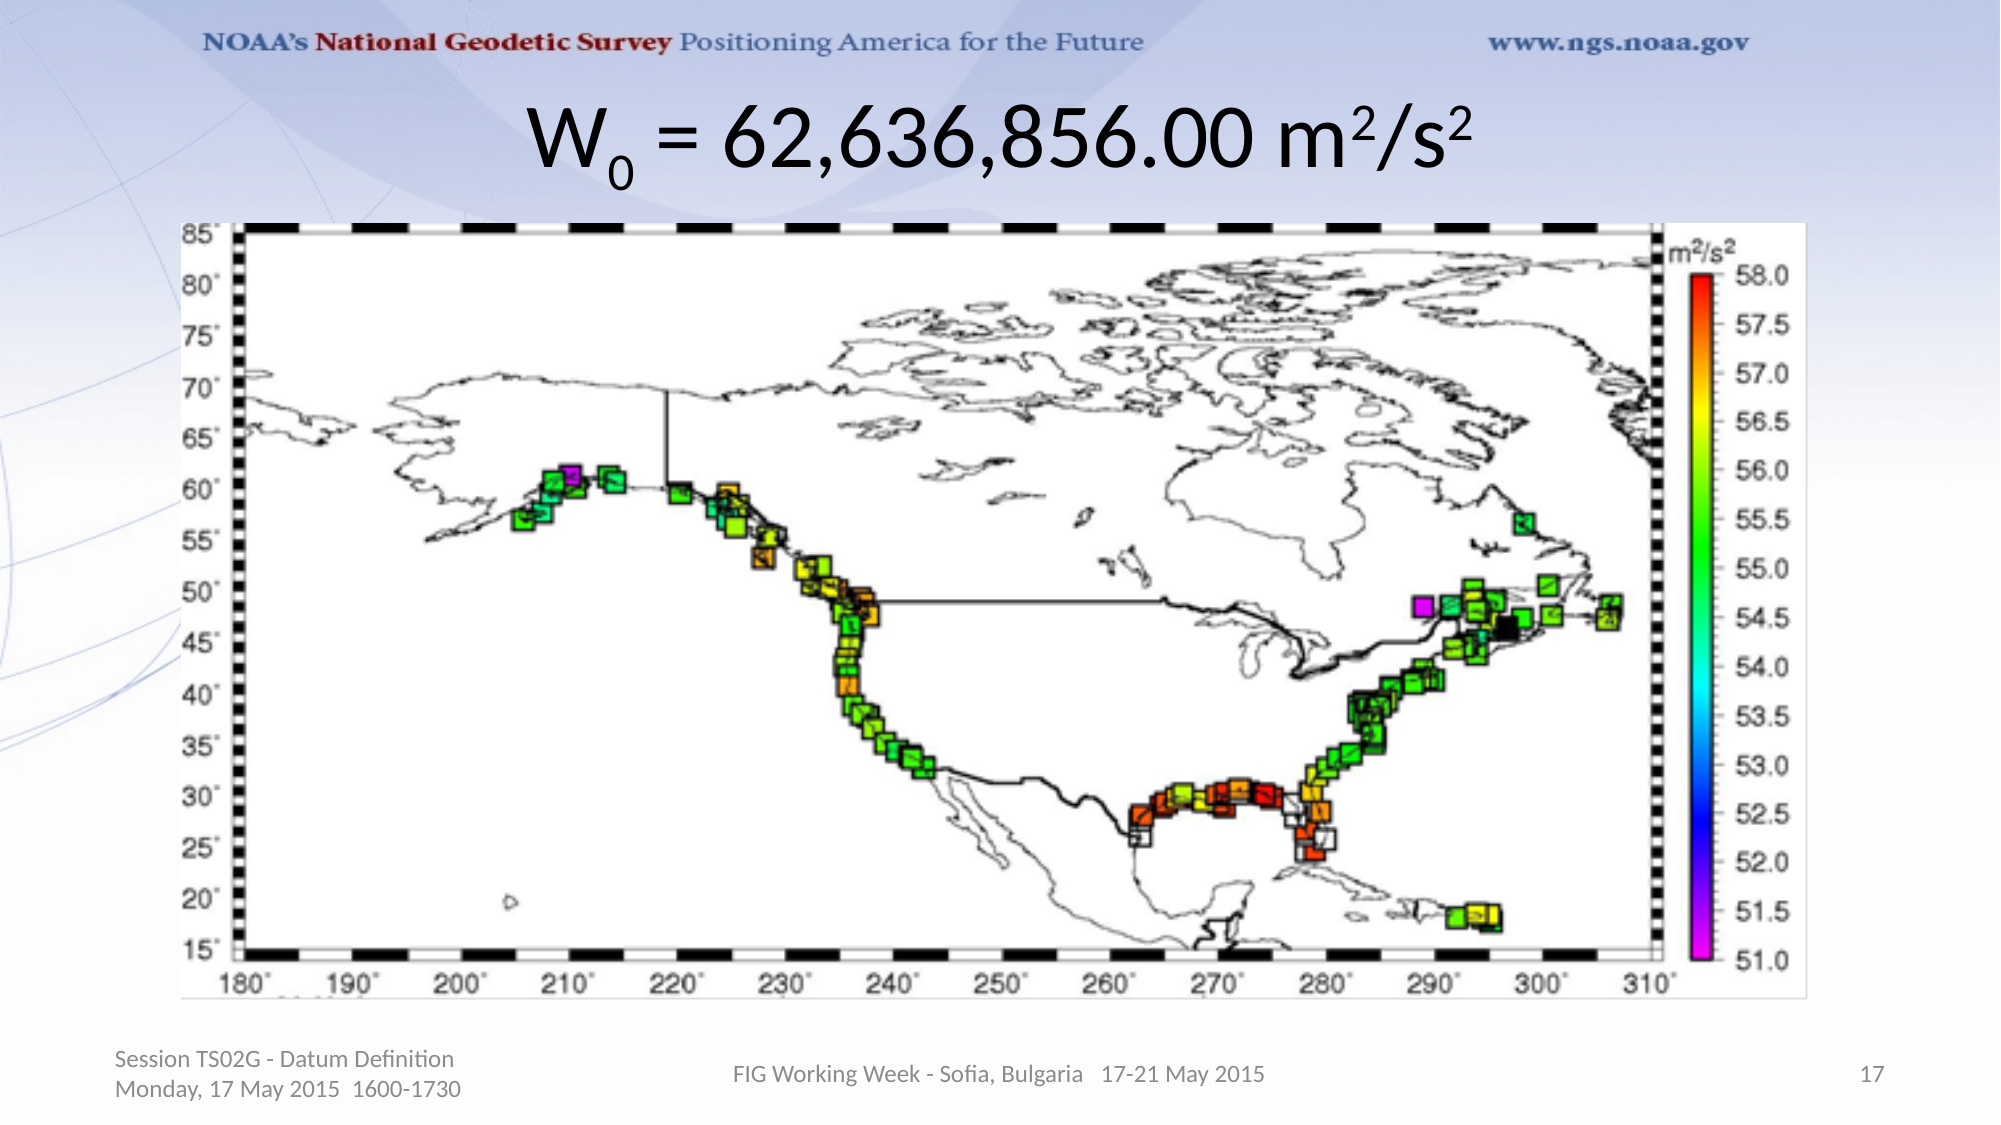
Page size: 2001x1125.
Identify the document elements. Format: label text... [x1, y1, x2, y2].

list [181, 223, 1810, 1003]
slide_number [99, 1042, 567, 1103]
picture [0, 0, 2000, 1125]
footer FIG Working Week - Sofia, Bulgaria 17-21 May 2015 [683, 1042, 1317, 1103]
title W0 = 62,636,856.00 m2/s2 [99, 45, 1900, 233]
slide_number 17 [1433, 1042, 1900, 1103]
